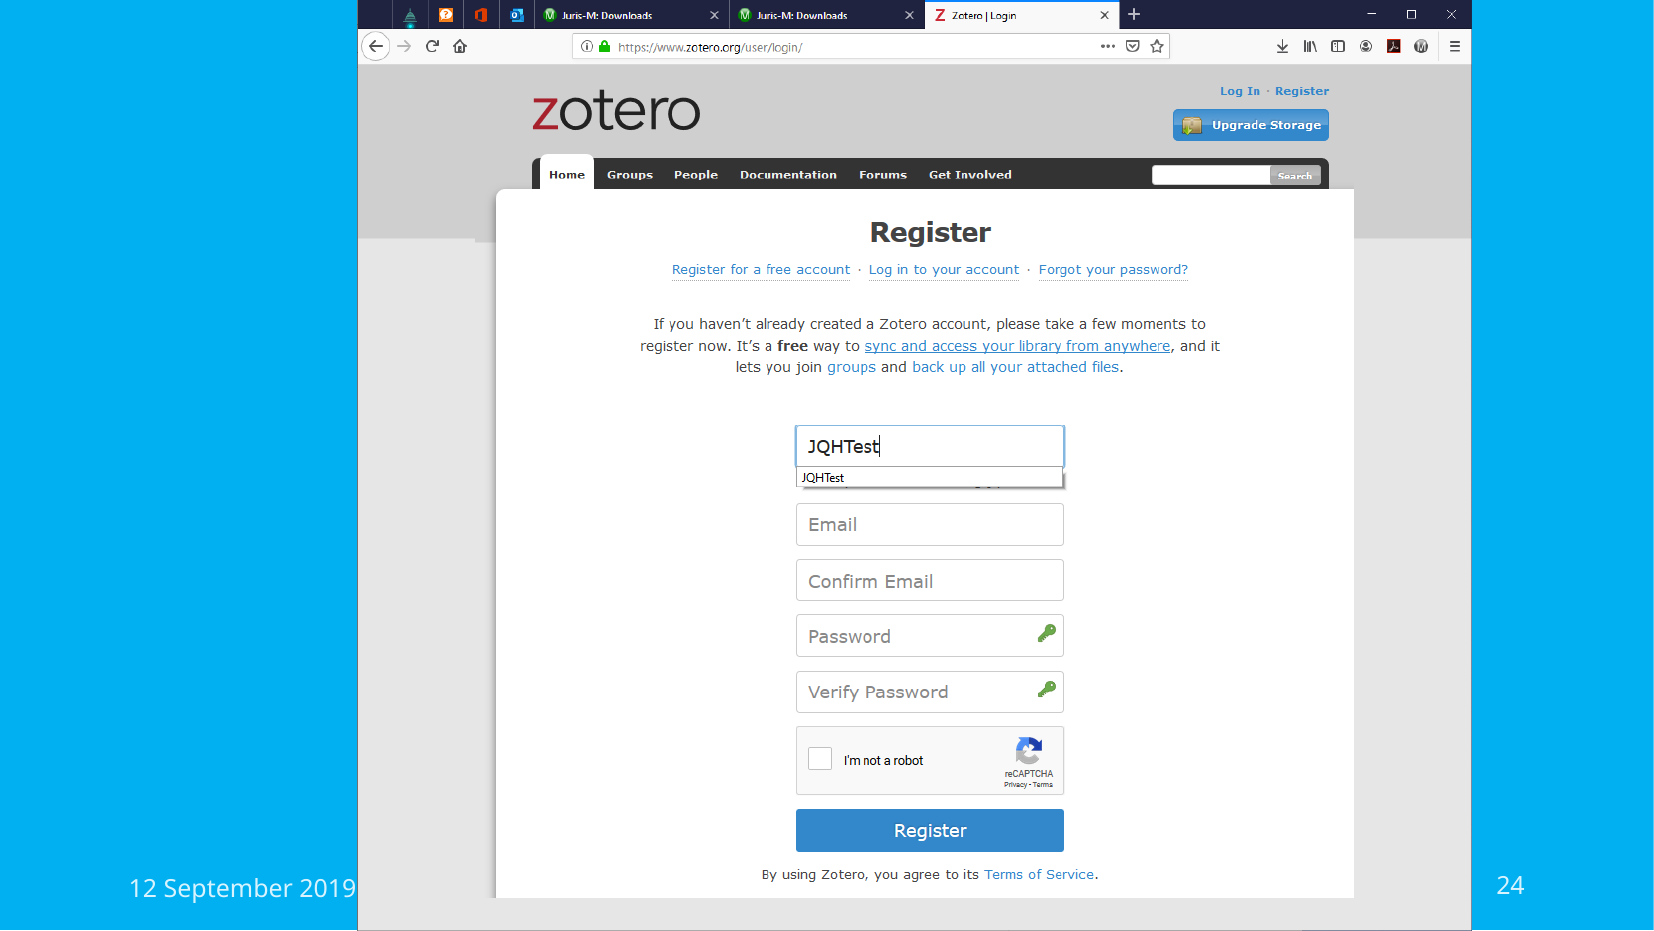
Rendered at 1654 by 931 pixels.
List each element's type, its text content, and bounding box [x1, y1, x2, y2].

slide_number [113, 862, 357, 912]
slide_number 24 [1472, 862, 1540, 912]
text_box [357, 0, 1472, 931]
